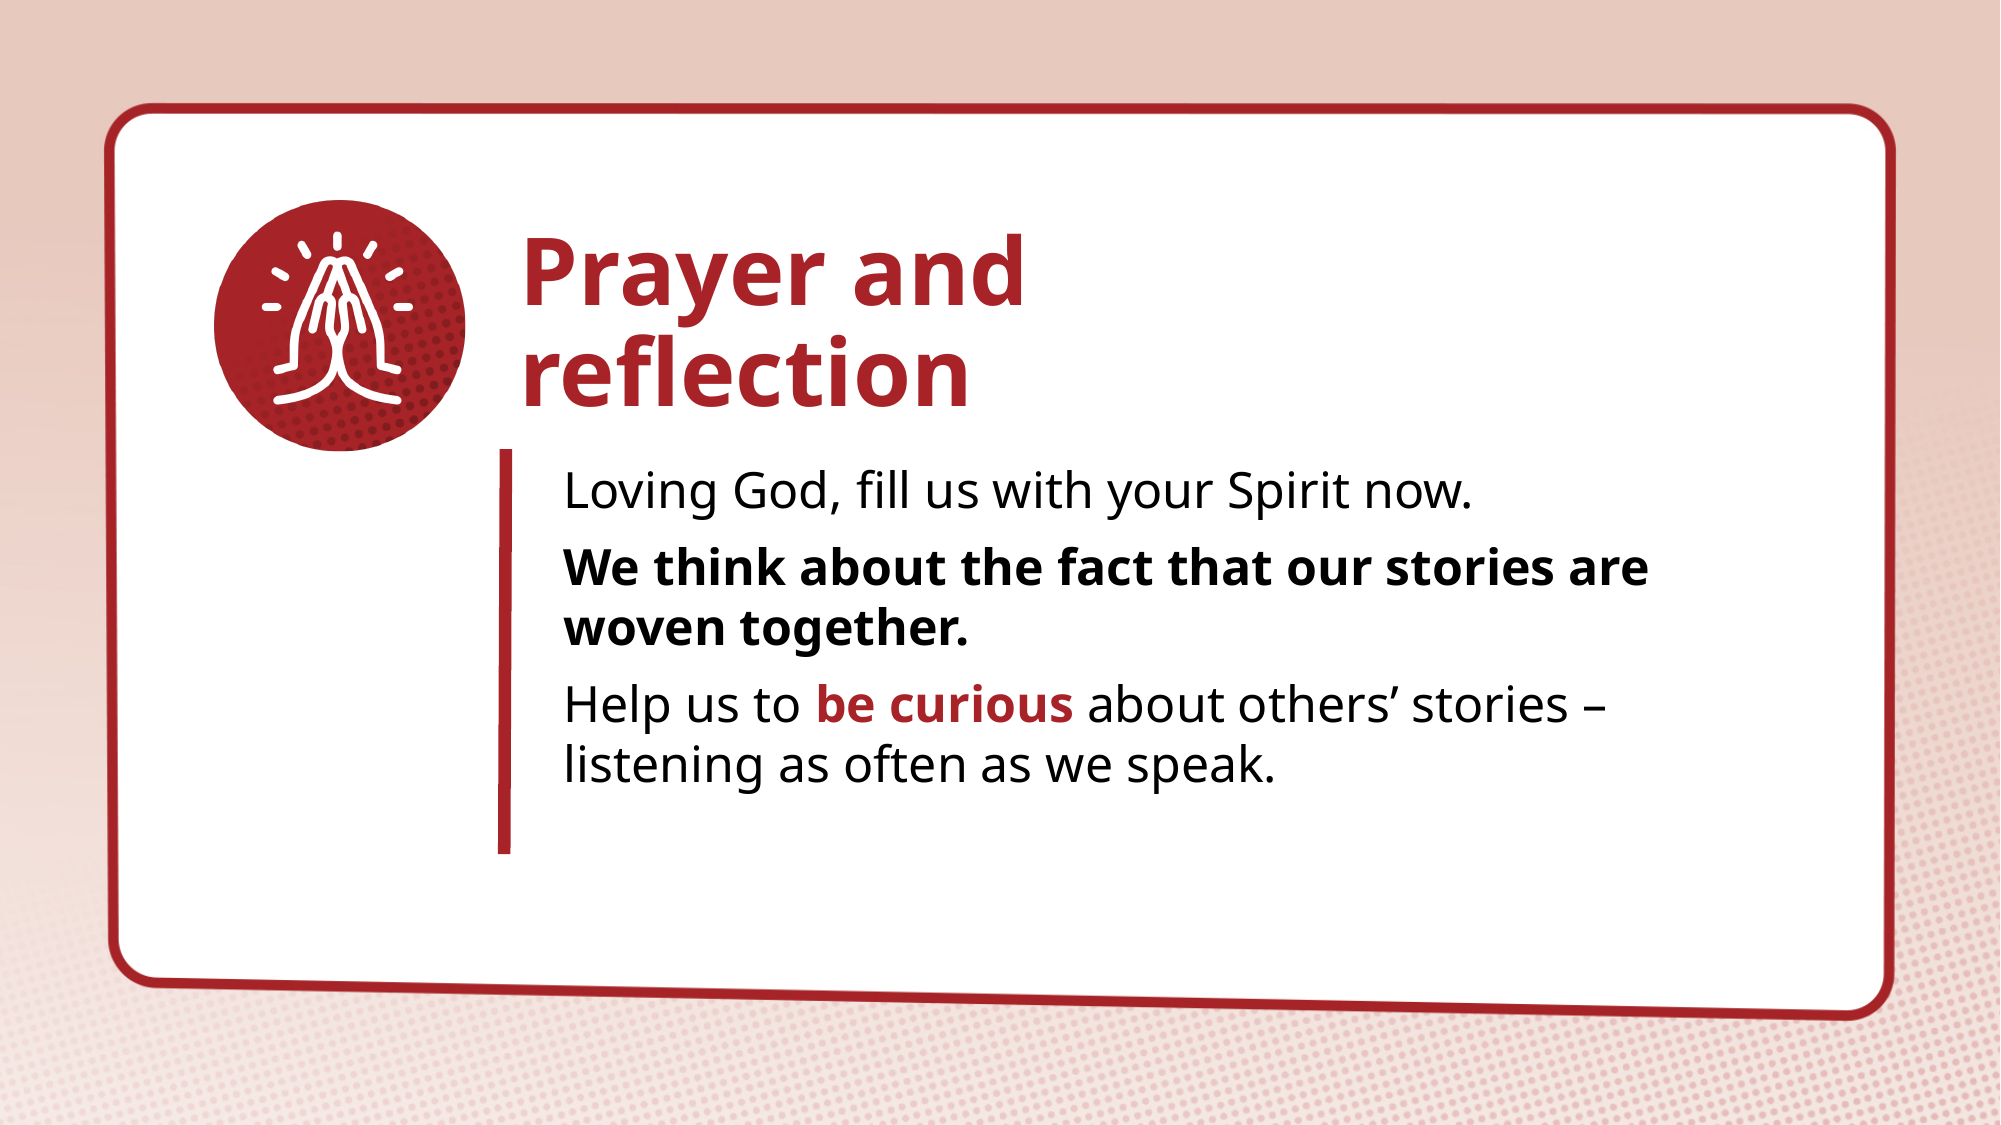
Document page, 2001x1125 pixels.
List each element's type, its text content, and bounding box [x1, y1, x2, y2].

picture [0, 0, 2000, 1125]
title Prayer and reflection [504, 254, 1470, 398]
list Loving God, fill us with your Spirit now. We think about the fact that our stories are woven together. Help us to be curious about others’ stories – listening as often as we speak. [548, 450, 1765, 881]
